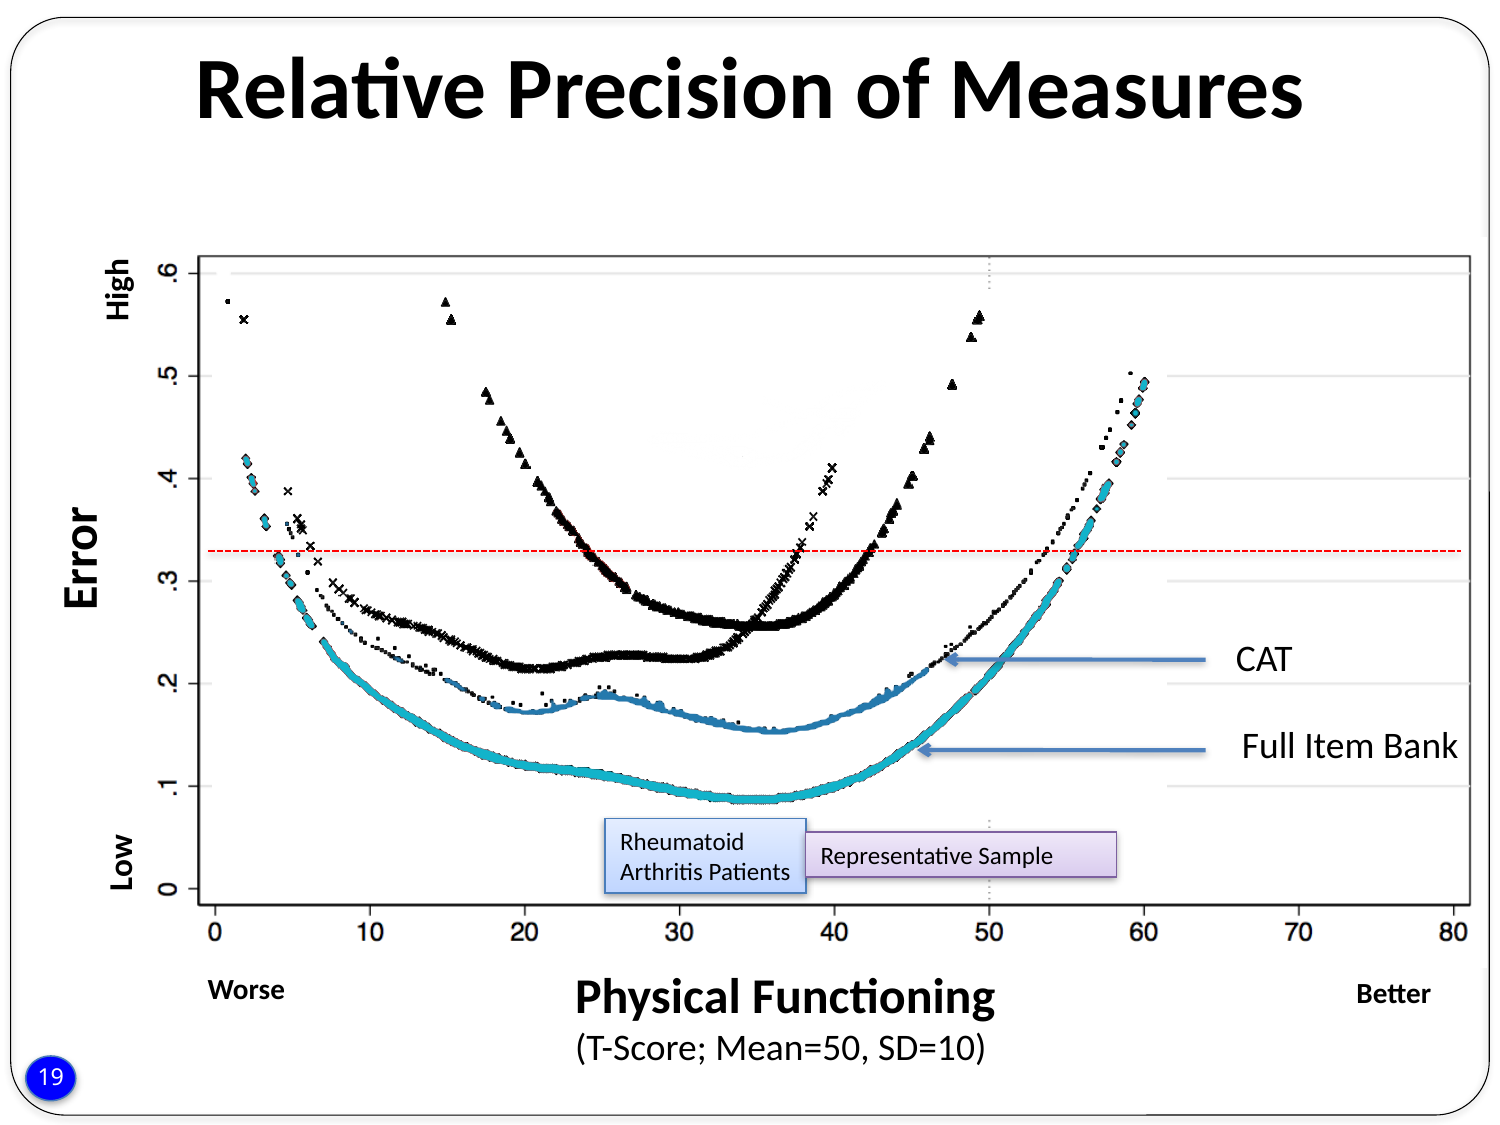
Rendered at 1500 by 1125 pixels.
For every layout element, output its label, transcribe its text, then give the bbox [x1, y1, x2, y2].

text_box Better [1341, 977, 1447, 1017]
text_box Error [39, 491, 115, 626]
text_box Physical Functioning (T-Score; Mean=50, SD=10) [560, 977, 1011, 1076]
picture [142, 237, 1488, 968]
text_box High [87, 243, 137, 337]
text_box Relative Precision of Measures [77, 23, 1423, 144]
text_box Worse [192, 977, 301, 1013]
text_box Low [91, 819, 137, 906]
